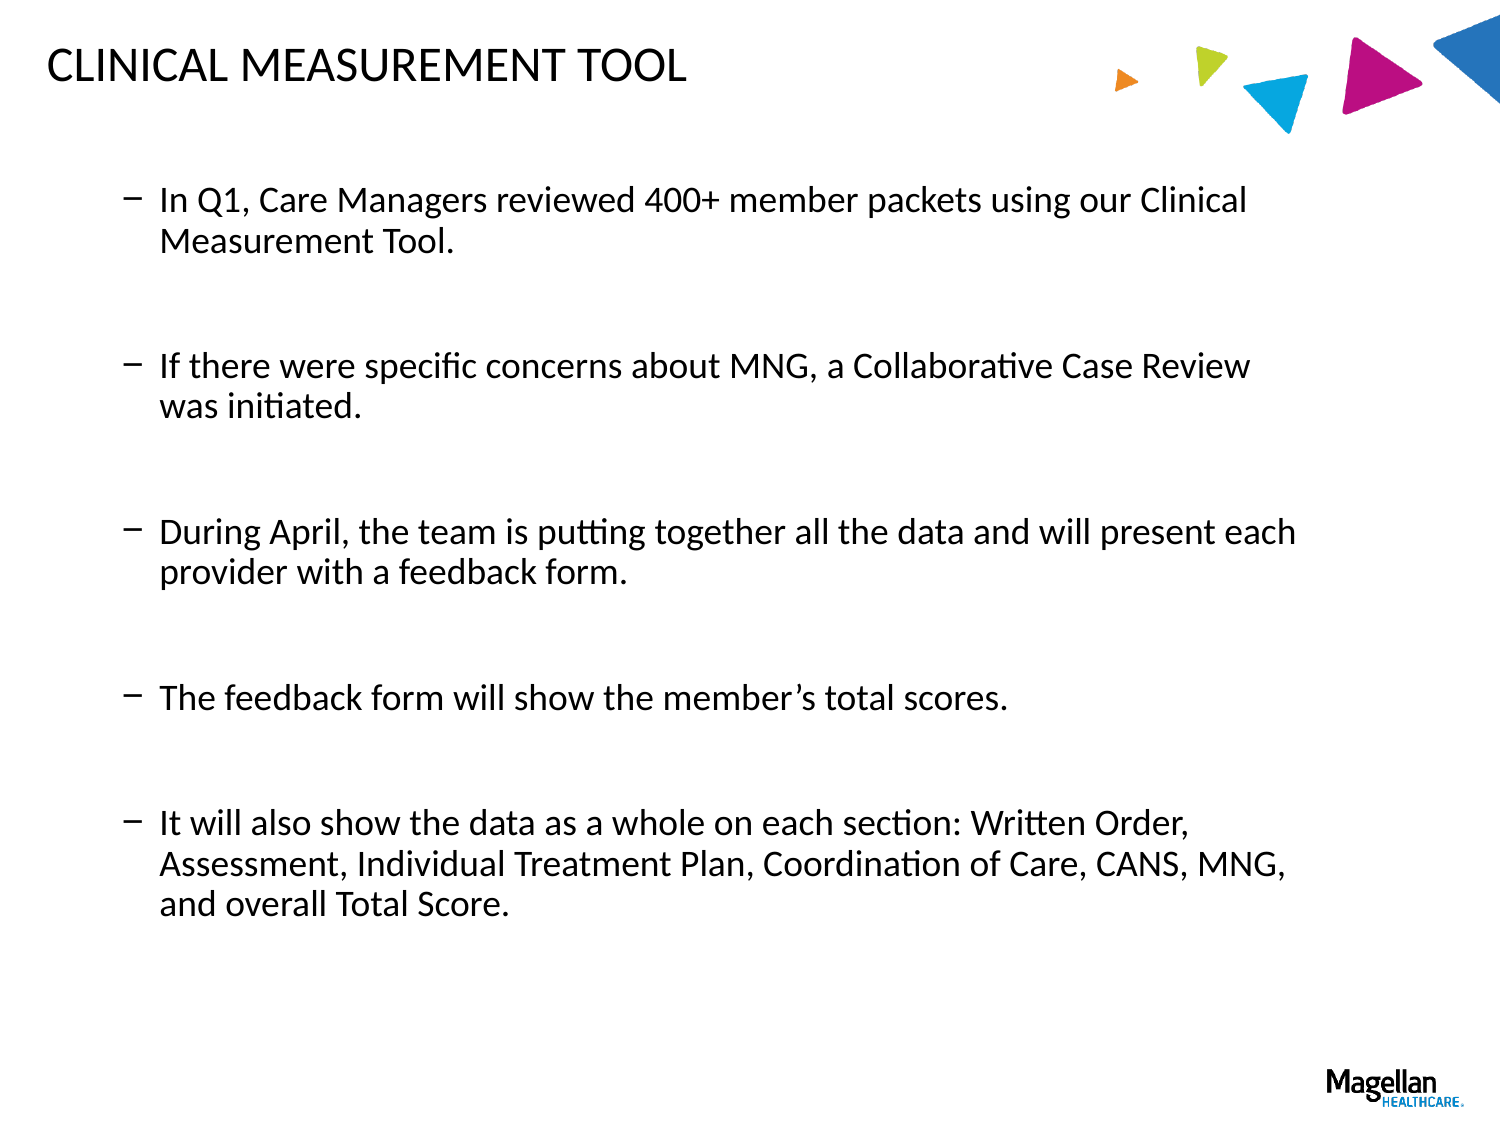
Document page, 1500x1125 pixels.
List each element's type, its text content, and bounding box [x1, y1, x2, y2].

title CLINICAL MEASUREMENT TOOL [31, 31, 1273, 172]
picture [1327, 1069, 1464, 1107]
list In Q1, Care Managers reviewed 400+ member packets using our Clinical Measurement Tool. If there were specific concerns about MNG, a Collaborative Case Review was initiated. During April, the team is putting together all the data and will present each provider with a feedback form. The feedback form will show the member’s total scores. It will also show the data as a whole on each section: Written Order, Assessment, Individual Treatment Plan, Coordination of Care, CANS, MNG, and overall Total Score. [31, 172, 1330, 1071]
picture [1078, 0, 1500, 152]
